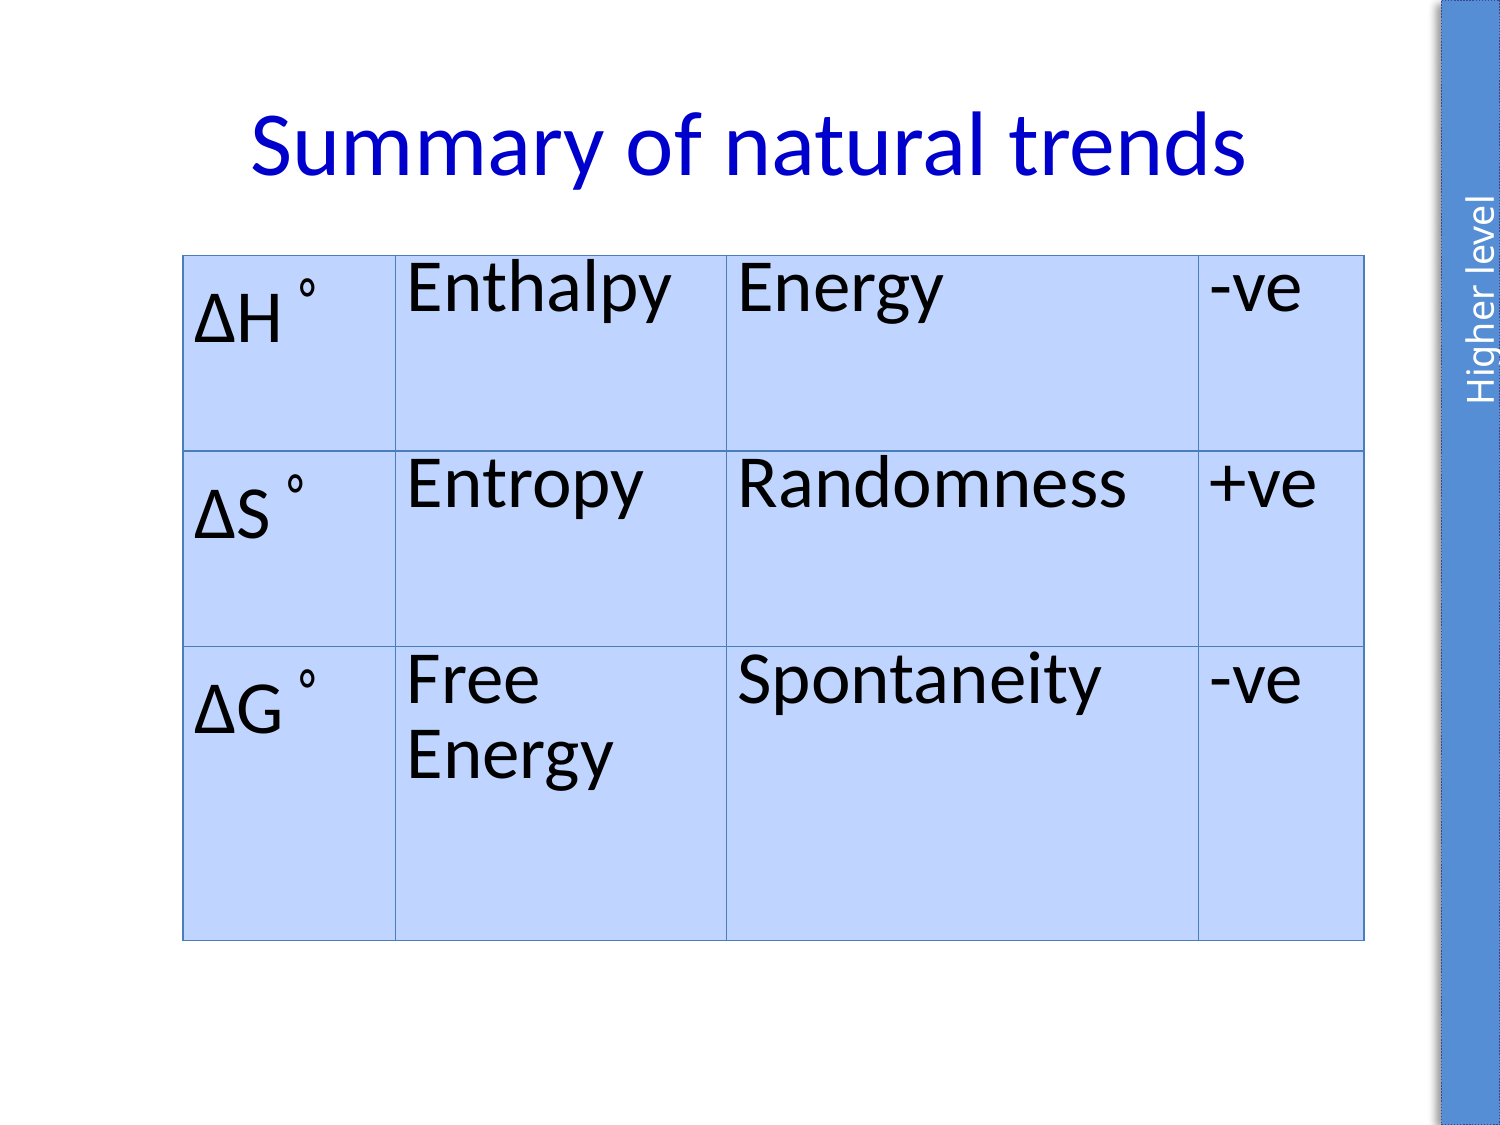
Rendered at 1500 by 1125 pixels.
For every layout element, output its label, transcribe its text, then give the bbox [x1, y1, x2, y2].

table_cell Randomness [727, 452, 1198, 646]
table_cell Free Energy [396, 647, 726, 940]
table_cell ΔGﾟ [184, 647, 395, 940]
table_header Energy [727, 256, 1198, 450]
text_box Higher level [1441, 0, 1500, 1125]
title Summary of natural trends [75, 45, 1425, 233]
table_cell -ve [1199, 647, 1363, 940]
table_header -ve [1199, 256, 1363, 450]
table_header Enthalpy [396, 256, 726, 450]
table_cell Spontaneity [727, 647, 1198, 940]
table_header ΔHﾟ [184, 256, 395, 450]
table_cell +ve [1199, 452, 1363, 646]
table_cell Entropy [396, 452, 726, 646]
table_cell ΔSﾟ [184, 452, 395, 646]
